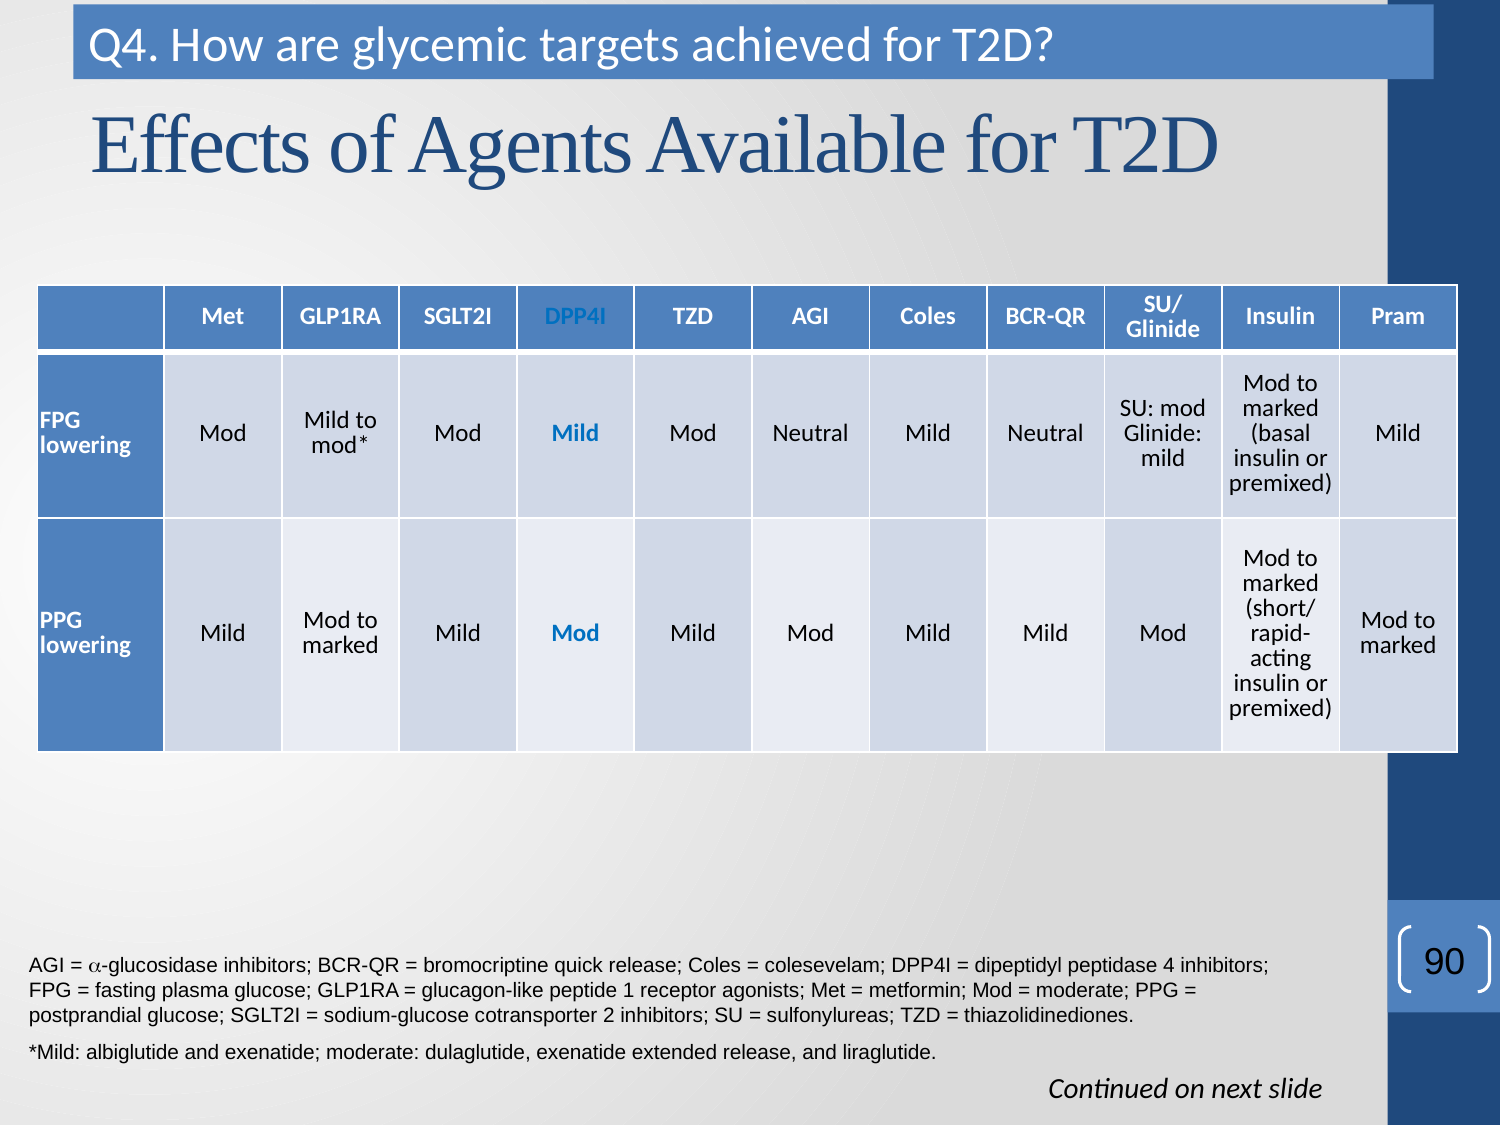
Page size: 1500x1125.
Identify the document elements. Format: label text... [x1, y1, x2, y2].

title Effects of Agents Available for T2D [75, 80, 1325, 233]
table_cell Mod to marked [283, 519, 398, 751]
table_header Coles [870, 286, 986, 349]
table_cell PPG lowering [38, 519, 163, 751]
table_cell Mod [635, 355, 751, 517]
table_cell Mild [165, 519, 281, 751]
table_cell SU: mod Glinide: mild [1105, 355, 1221, 517]
table_cell Mod [1105, 519, 1221, 751]
table_header Pram [1340, 286, 1456, 349]
table_header Insulin [1223, 286, 1339, 349]
table_cell Mild [870, 355, 986, 517]
table_header AGI [753, 286, 869, 349]
text_box Continued on next slide [787, 1062, 1338, 1113]
table_cell Neutral [753, 355, 869, 517]
table_header Met [165, 286, 281, 349]
table_header TZD [635, 286, 751, 349]
table_cell Mod [165, 355, 281, 517]
table_header SU/ Glinide [1105, 286, 1221, 349]
text_box Q4. How are glycemic targets achieved for T2D? [73, 4, 1434, 80]
table_cell Neutral [988, 355, 1104, 517]
table_header BCR-QR [988, 286, 1104, 349]
table_header [38, 286, 163, 349]
table_cell Mod [400, 355, 516, 517]
table_cell Mild [1340, 355, 1456, 517]
table_cell Mod [518, 519, 633, 751]
table_cell Mild [518, 355, 633, 517]
table_cell Mild to mod* [283, 355, 398, 517]
table_header GLP1RA [283, 286, 398, 349]
table_cell Mod to marked (basal insulin or premixed) [1223, 355, 1339, 517]
table_cell Mod [753, 519, 869, 751]
table_header DPP4I [518, 286, 633, 349]
table_cell Mod to marked (short/ rapid-acting insulin or premixed) [1223, 519, 1339, 751]
table_cell Mild [400, 519, 516, 751]
table_cell FPG lowering [38, 355, 163, 517]
text_box AGI = -glucosidase inhibitors; BCR-QR = bromocriptine quick release; Coles = colesevelam; DPP4I = dipeptidyl peptidase 4 inhibitors; FPG = fasting plasma glucose; GLP1RA = glucagon-like peptide 1 receptor agonists; Met = metformin; Mod = moderate; PPG = postprandial glucose; SGLT2I = sodium-glucose cotransporter 2 inhibitors; SU = sulfonylureas; TZD = thiazolidinediones. *Mild: albiglutide and exenatide; moderate: dulaglutide, exenatide extended release, and liraglutide. [14, 944, 1306, 1072]
slide_number 90 [1397, 925, 1492, 994]
table_cell Mod to marked [1340, 519, 1456, 751]
table_cell Mild [635, 519, 751, 751]
table_cell Mild [870, 519, 986, 751]
table_header SGLT2I [400, 286, 516, 349]
table_cell Mild [988, 519, 1104, 751]
